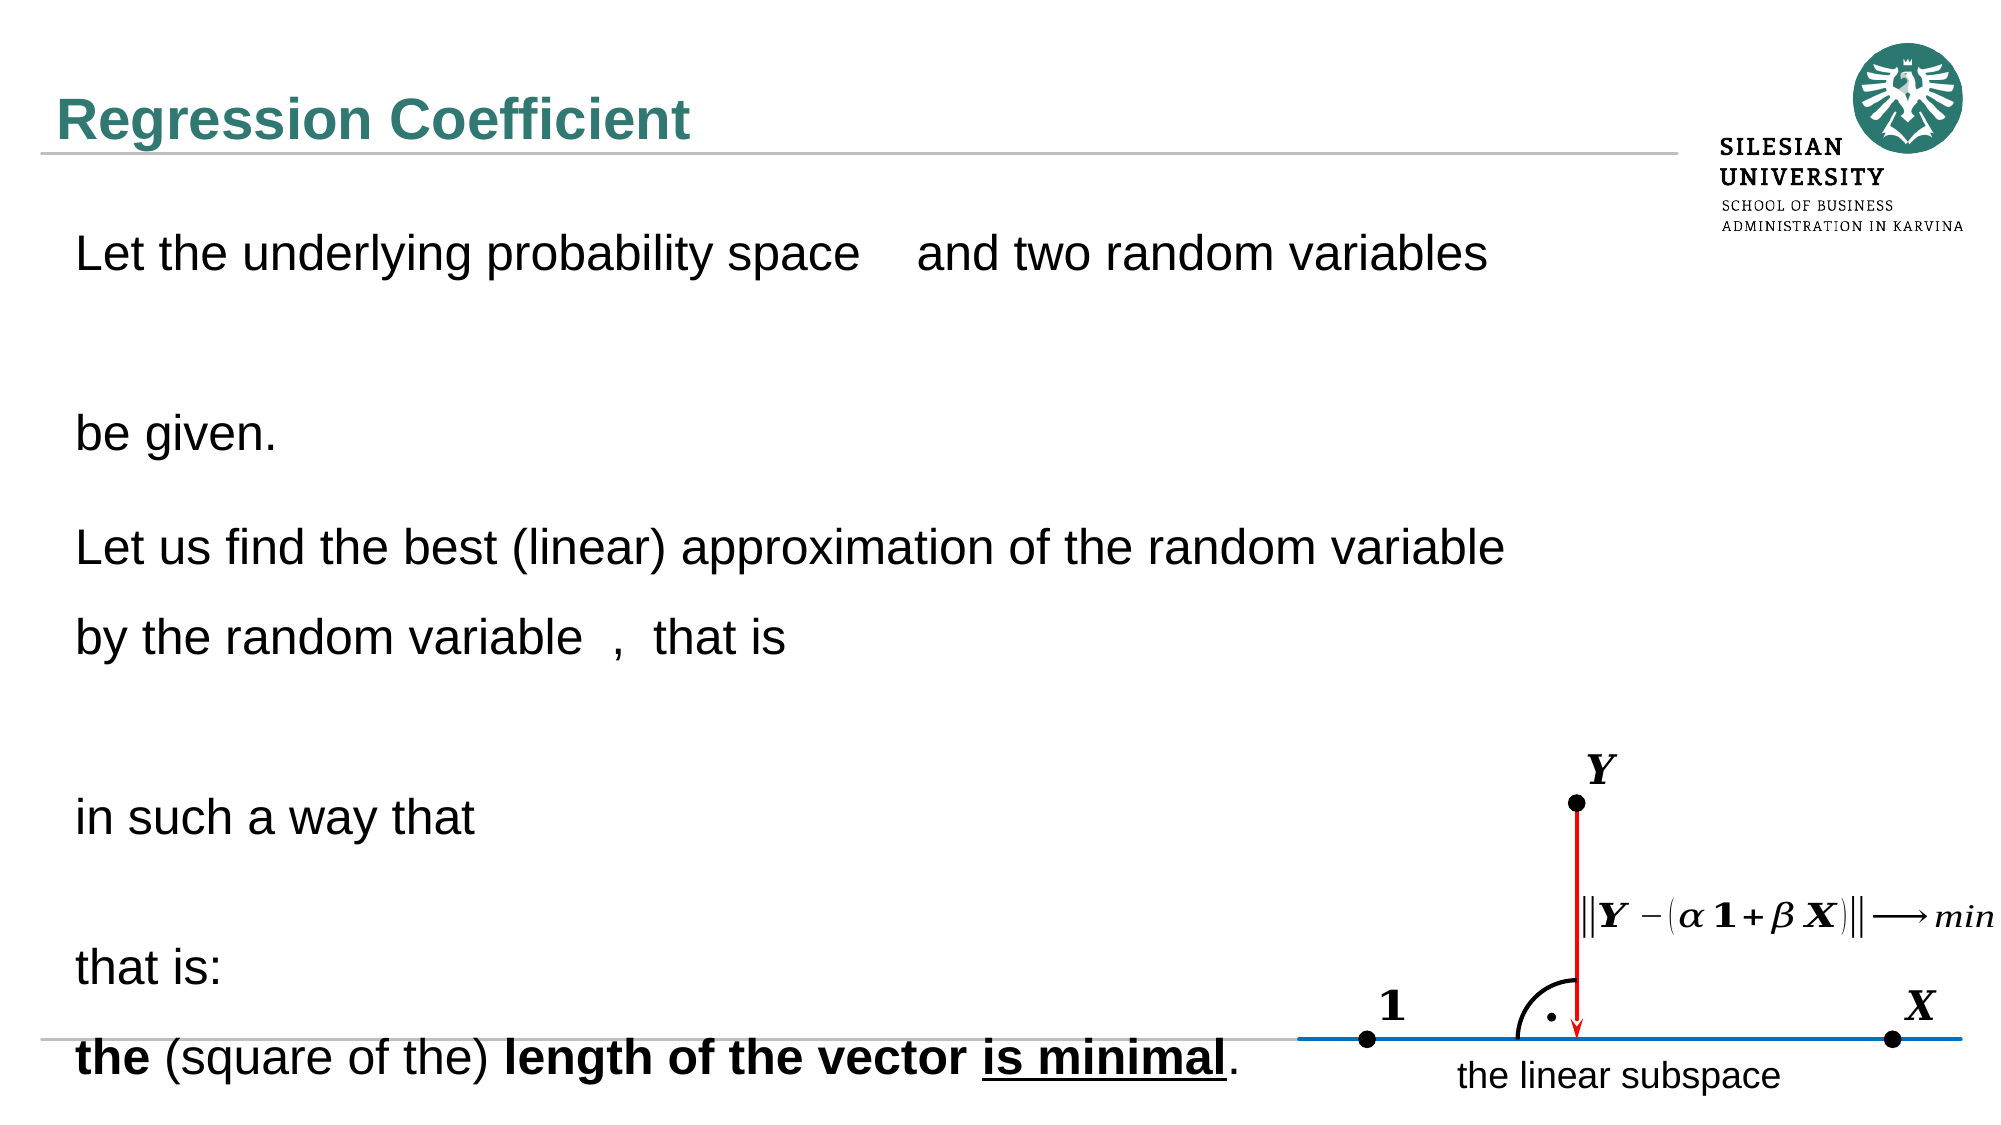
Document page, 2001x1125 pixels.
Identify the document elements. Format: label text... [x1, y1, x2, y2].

text_box [1517, 979, 1576, 1039]
text_box [1546, 1011, 1558, 1023]
picture [1720, 43, 1963, 231]
text_box [1357, 1029, 1377, 1039]
text_box [1882, 1029, 1903, 1039]
title Regression Coefficient [41, 73, 1636, 150]
text_box [1566, 793, 1587, 813]
text_box [1357, 1040, 1377, 1050]
text_box [1882, 1040, 1903, 1050]
